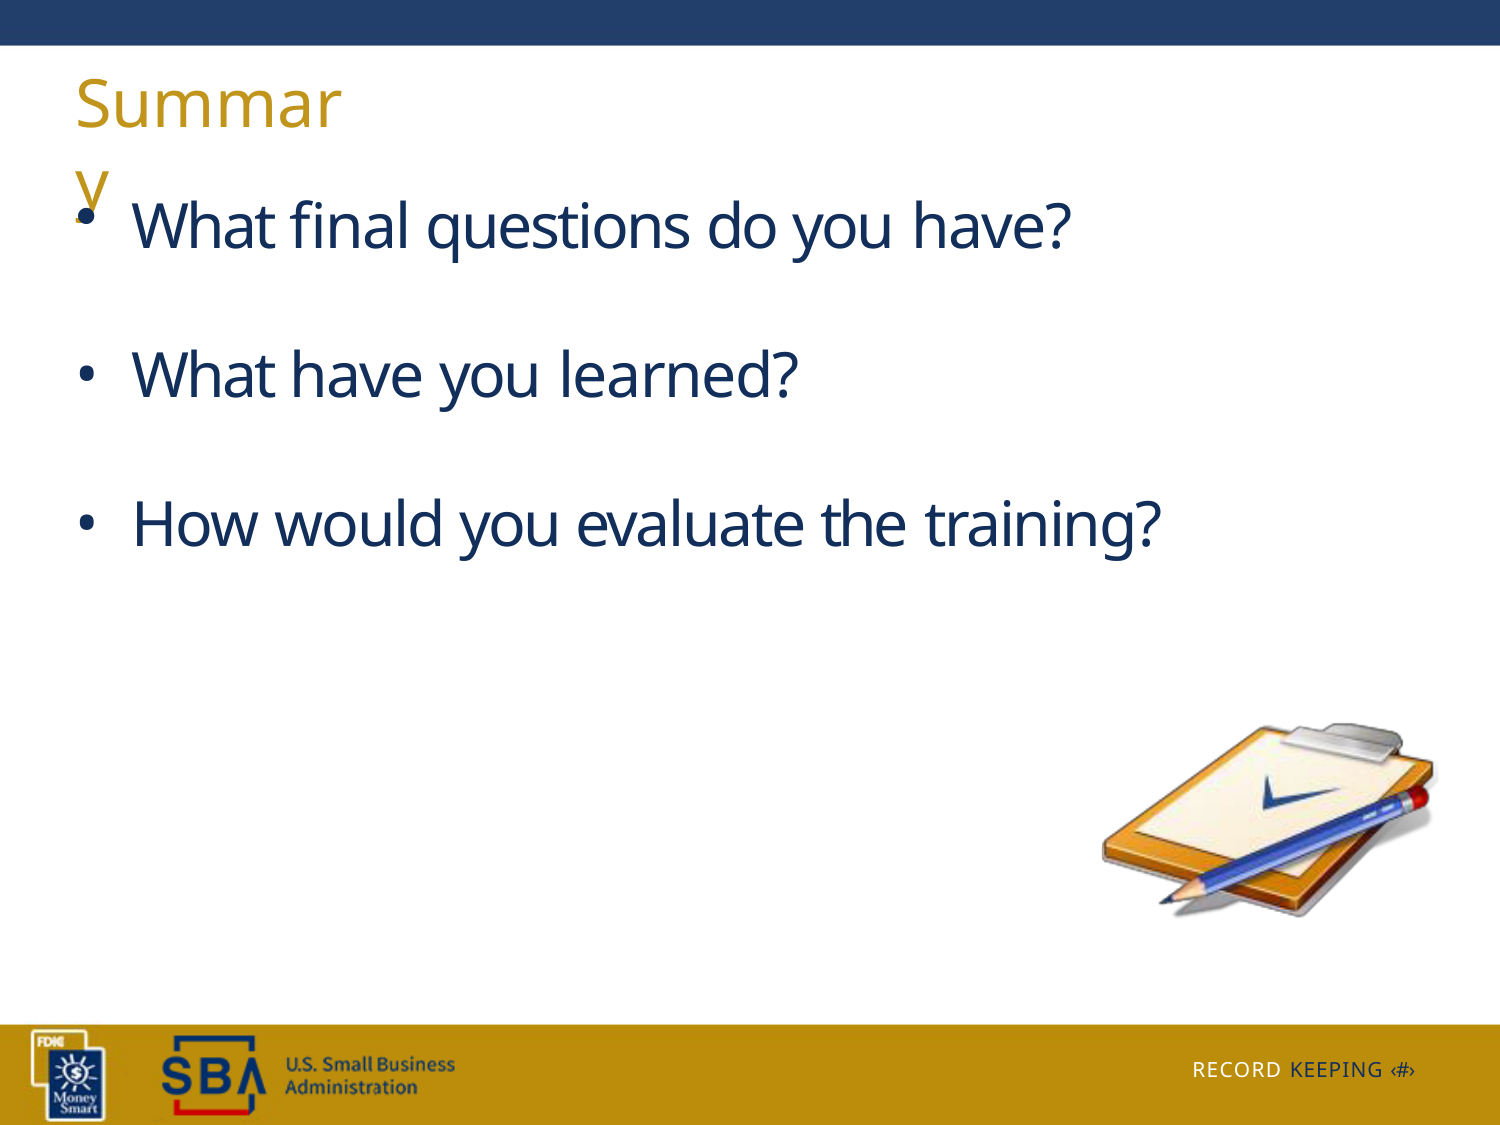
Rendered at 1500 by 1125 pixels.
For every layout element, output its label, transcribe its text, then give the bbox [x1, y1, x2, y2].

picture [0, 0, 1500, 1125]
text_box What final questions do you have? What have you learned? How would you evaluate the training? [73, 183, 1171, 559]
text_box [1099, 701, 1439, 967]
title Summary [72, 58, 363, 249]
footer RECORD KEEPING ‹#› [1190, 1057, 1420, 1125]
